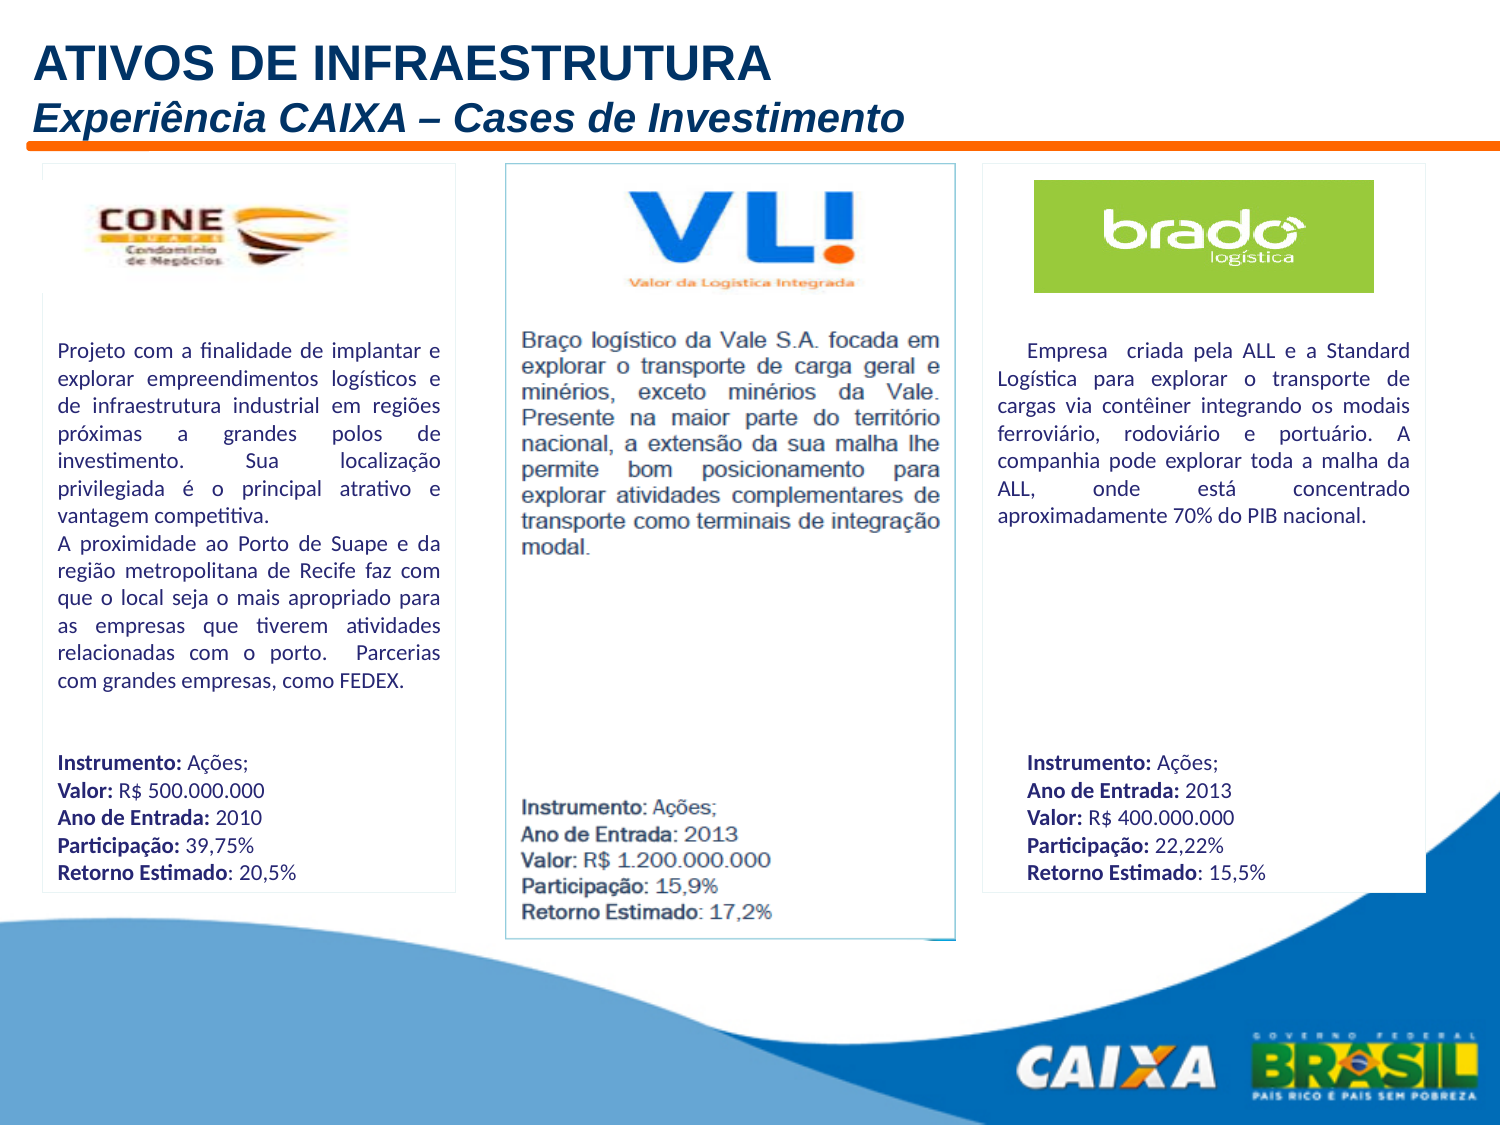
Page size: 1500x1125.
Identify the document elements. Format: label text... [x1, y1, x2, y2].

picture [0, 0, 1500, 1125]
text_box [28, 143, 1500, 149]
title ATIVOS DE INFRAESTRUTURA Experiência CAIXA – Cases de Investimento [17, 19, 1069, 147]
text_box Projeto com a finalidade de implantar e explorar empreendimentos logísticos e de infraestrutura industrial em regiões próximas a grandes polos de investimento. Sua localização privilegiada é o principal atrativo e vantagem competitiva. A proximidade ao Porto de Suape e da região metropolitana de Recife faz com que o local seja o mais apropriado para as empresas que tiverem atividades relacionadas com o porto. Parcerias com grandes empresas, como FEDEX. Instrumento: Ações; Valor: R$ 500.000.000 Ano de Entrada: 2010 Participação: 39,75% Retorno Estimado: 20,5% [42, 163, 456, 893]
text_box Empresa criada pela ALL e a Standard Logística para explorar o transporte de cargas via contêiner integrando os modais ferroviário, rodoviário e portuário. A companhia pode explorar toda a malha da ALL, onde está concentrado aproximadamente 70% do PIB nacional. Instrumento: Ações; Ano de Entrada: 2013 Valor: R$ 400.000.000 Participação: 22,22% Retorno Estimado: 15,5% [982, 163, 1426, 893]
